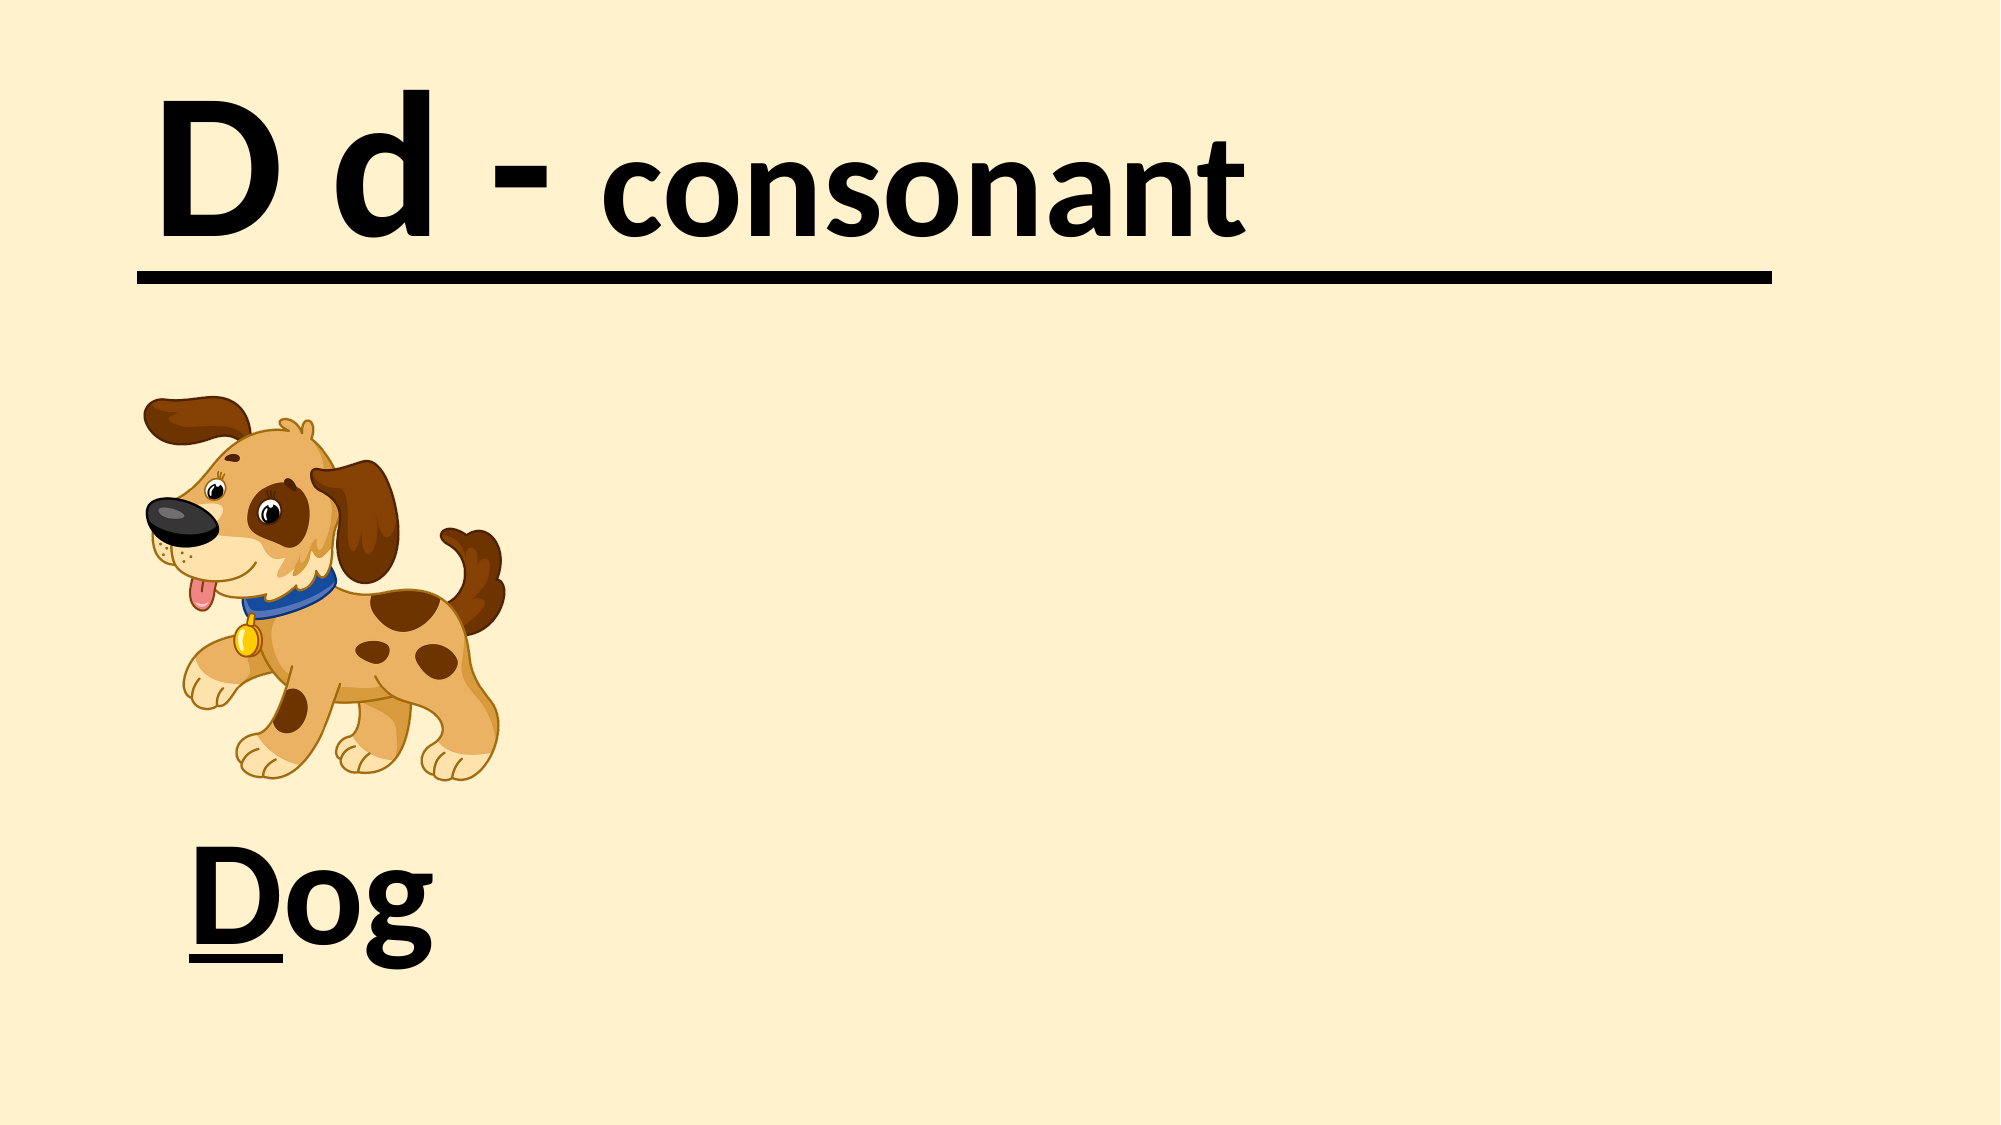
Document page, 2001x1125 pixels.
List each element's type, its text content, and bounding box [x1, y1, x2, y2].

text_box Dog [173, 786, 605, 982]
title D d - consonant [137, 59, 1863, 278]
picture [137, 389, 511, 787]
